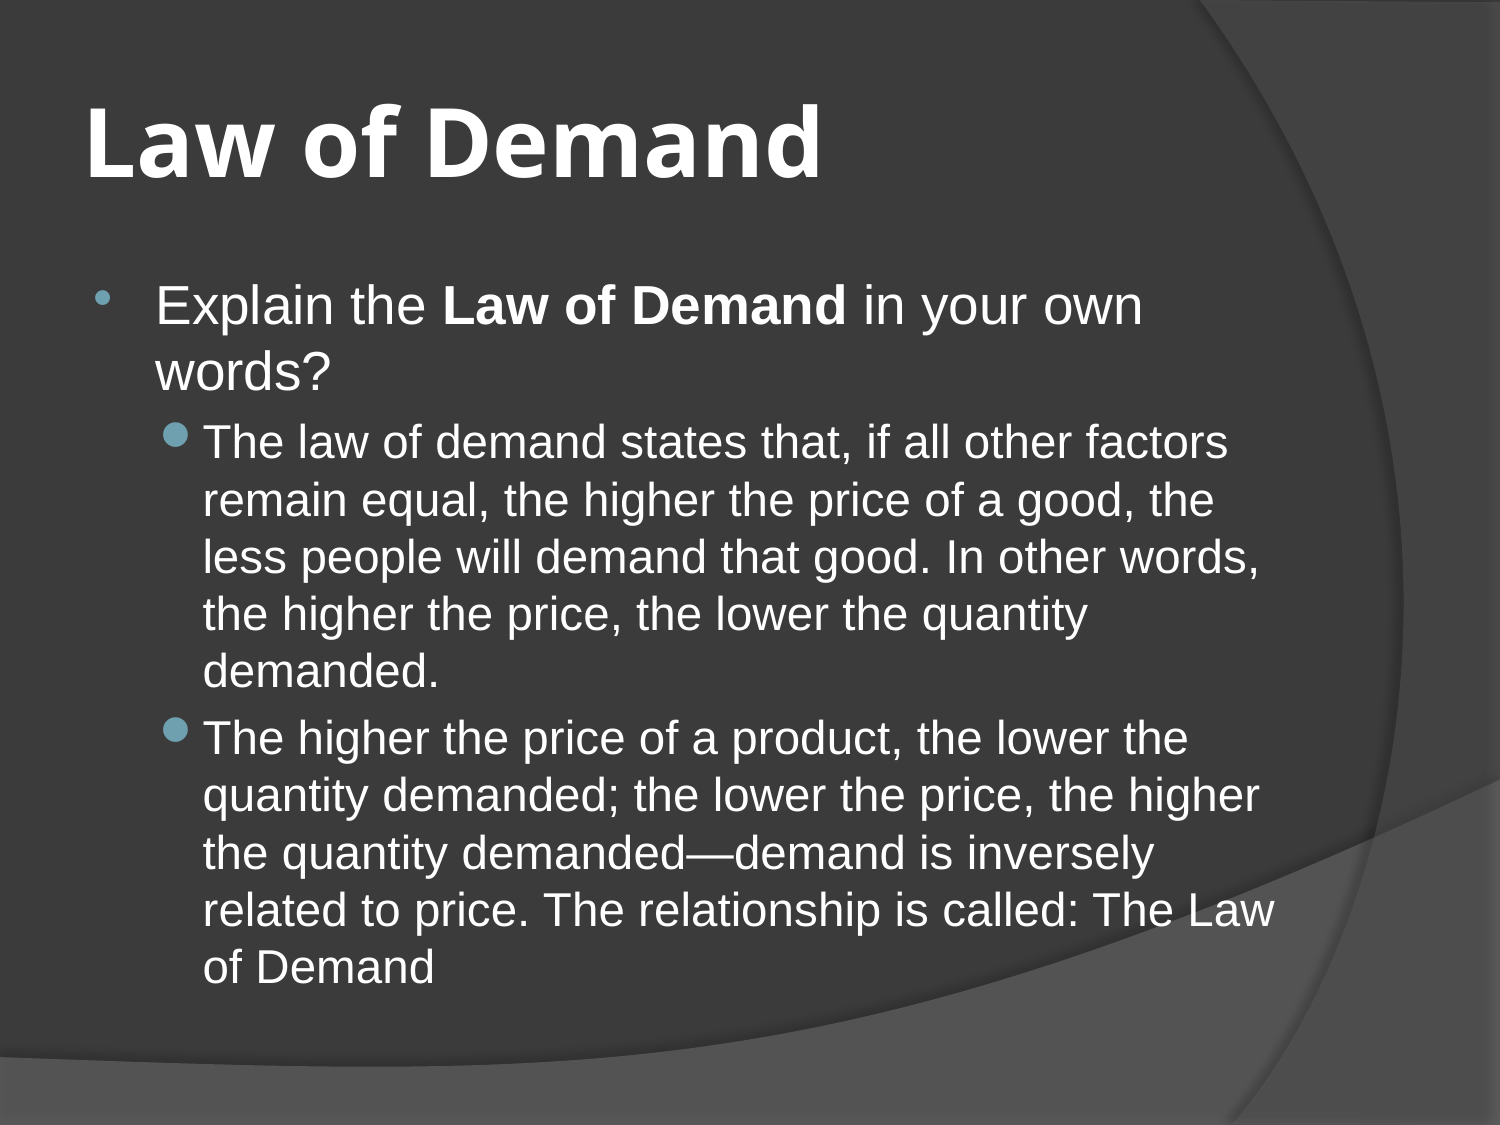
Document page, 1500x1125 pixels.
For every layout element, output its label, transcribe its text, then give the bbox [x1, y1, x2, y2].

list Explain the Law of Demand in your own words? The law of demand states that, if all other factors remain equal, the higher the price of a good, the less people will demand that good. In other words, the higher the price, the lower the quantity demanded. The higher the price of a product, the lower the quantity demanded; the lower the price, the higher the quantity demanded—demand is inversely related to price. The relationship is called: The Law of Demand [75, 262, 1300, 1005]
title Law of Demand [75, 45, 1300, 233]
